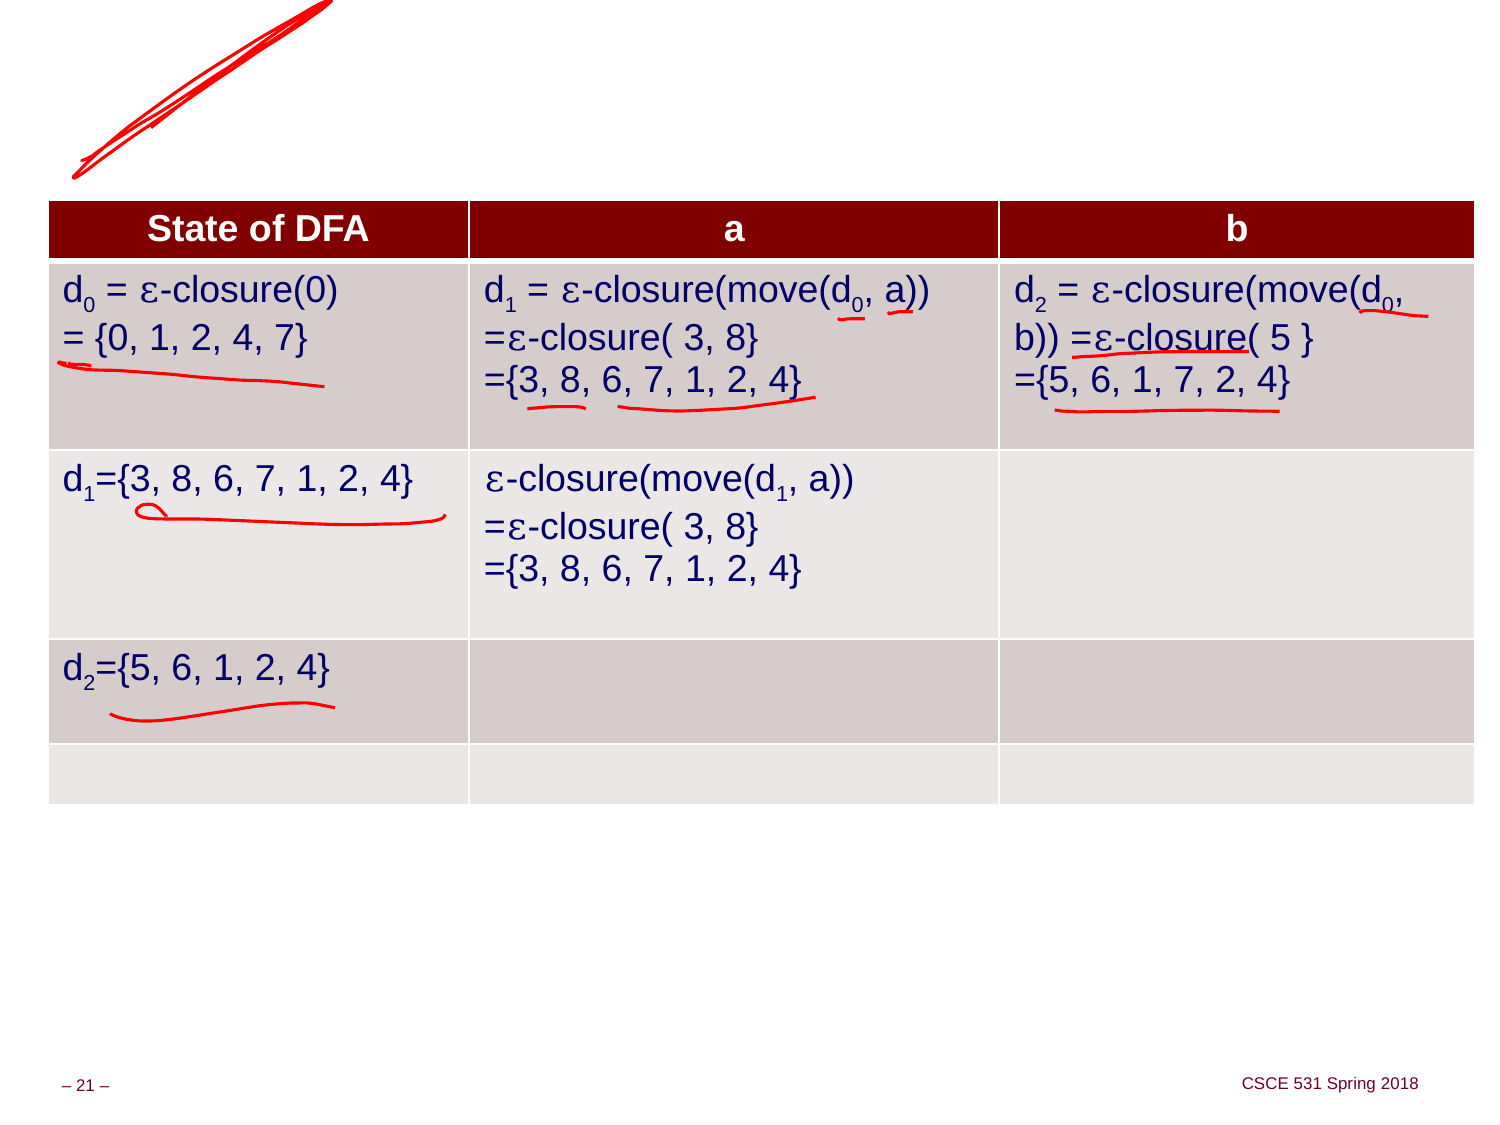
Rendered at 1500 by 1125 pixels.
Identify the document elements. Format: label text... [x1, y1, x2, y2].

table_cell [1000, 745, 1474, 804]
text_box [110, 702, 336, 722]
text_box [838, 311, 913, 320]
text_box [1359, 310, 1429, 317]
table_cell d1={3, 8, 6, 7, 1, 2, 4} [49, 451, 468, 638]
table_cell d2={5, 6, 1, 2, 4} [49, 640, 468, 743]
table_cell d1 = ε-closure(move(d0, a)) =ε-closure( 3, 8} ={3, 8, 6, 7, 1, 2, 4} [470, 264, 998, 449]
table_cell d0 = ε-closure(0) = {0, 1, 2, 4, 7} [49, 264, 468, 449]
table_cell [49, 745, 468, 804]
table_header b [1000, 201, 1474, 258]
table_cell [1000, 451, 1474, 638]
table_cell ε-closure(move(d1, a)) =ε-closure( 3, 8} ={3, 8, 6, 7, 1, 2, 4} [470, 451, 998, 638]
table_cell [1000, 640, 1474, 743]
table_cell d2 = ε-closure(move(d0, b)) =ε-closure( 5 } ={5, 6, 1, 7, 2, 4} [1000, 264, 1474, 449]
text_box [58, 362, 325, 387]
text_box [73, 0, 332, 179]
table_header State of DFA [49, 201, 468, 258]
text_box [1054, 351, 1280, 412]
text_box [136, 504, 446, 525]
table_cell [470, 745, 998, 804]
text_box [617, 397, 816, 411]
table_cell [470, 640, 998, 743]
table_header a [470, 201, 998, 258]
